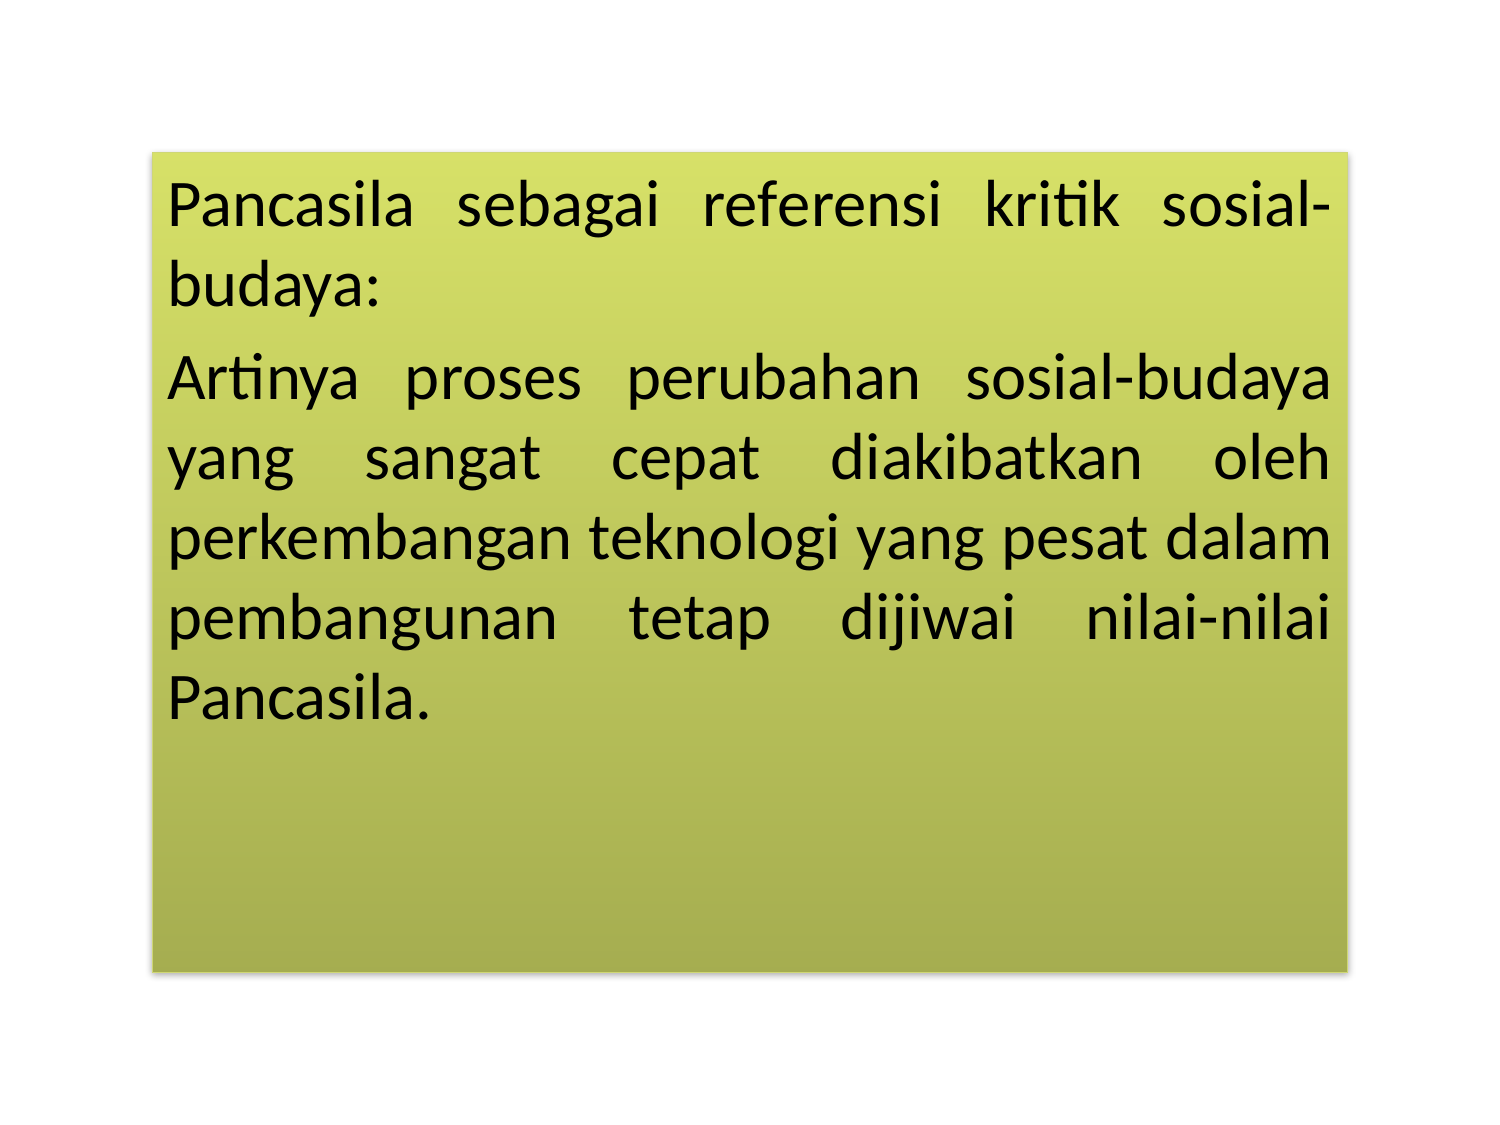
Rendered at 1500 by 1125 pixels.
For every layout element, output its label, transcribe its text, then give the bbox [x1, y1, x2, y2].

subtitle Pancasila sebagai referensi kritik sosial-budaya: Artinya proses perubahan sosial-budaya yang sangat cepat diakibatkan oleh perkembangan teknologi yang pesat dalam pembangunan tetap dijiwai nilai-nilai Pancasila. [152, 152, 1348, 973]
